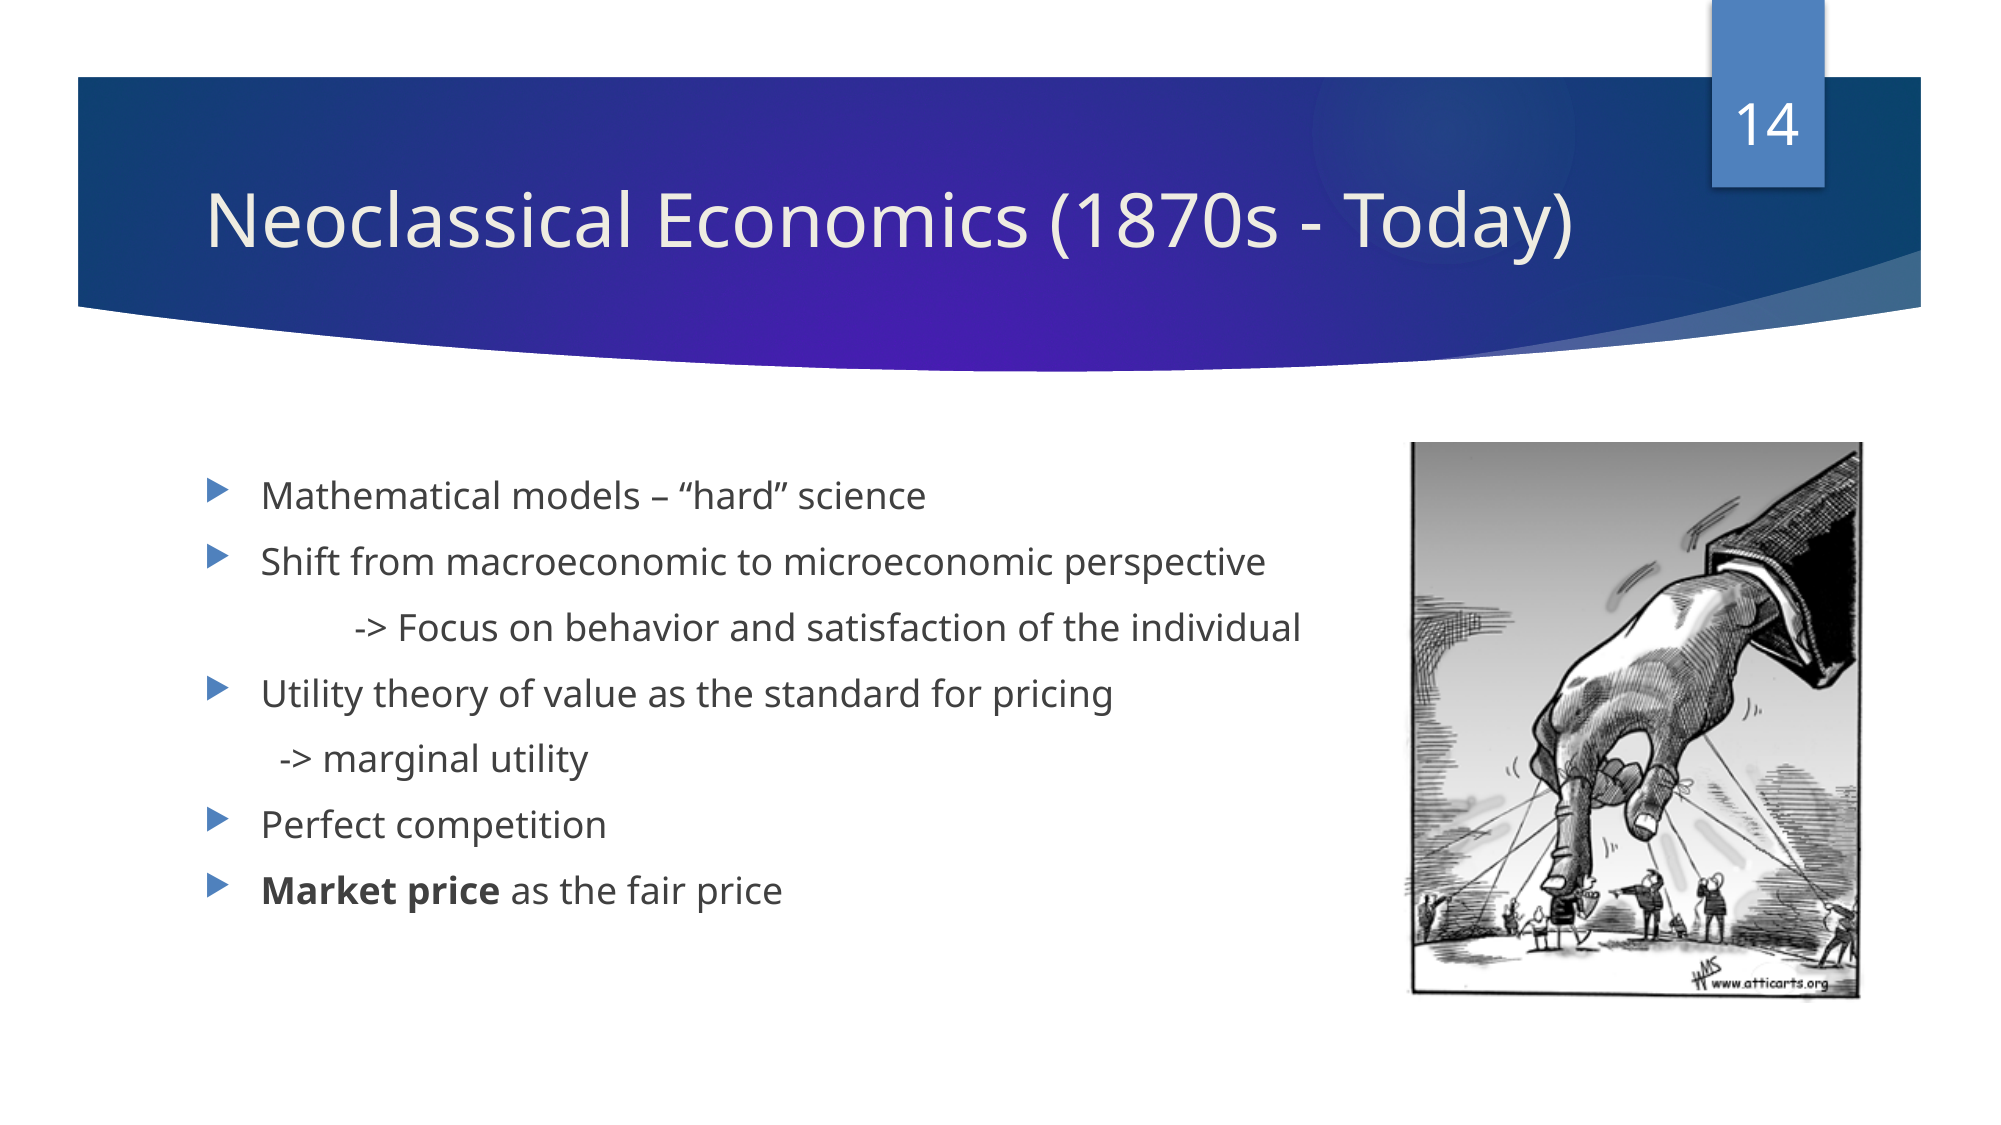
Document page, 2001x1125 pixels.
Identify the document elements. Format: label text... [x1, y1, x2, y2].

list Mathematical models – “hard” science Shift from macroeconomic to microeconomic perspective -> Focus on behavior and satisfaction of the individual Utility theory of value as the standard for pricing -> marginal utility Perfect competition Market price as the fair price [189, 464, 1638, 1025]
picture [1402, 441, 1872, 1003]
title Neoclassical Economics (1870s - Today) [189, 159, 1627, 276]
slide_number 14 [1698, 48, 1836, 175]
